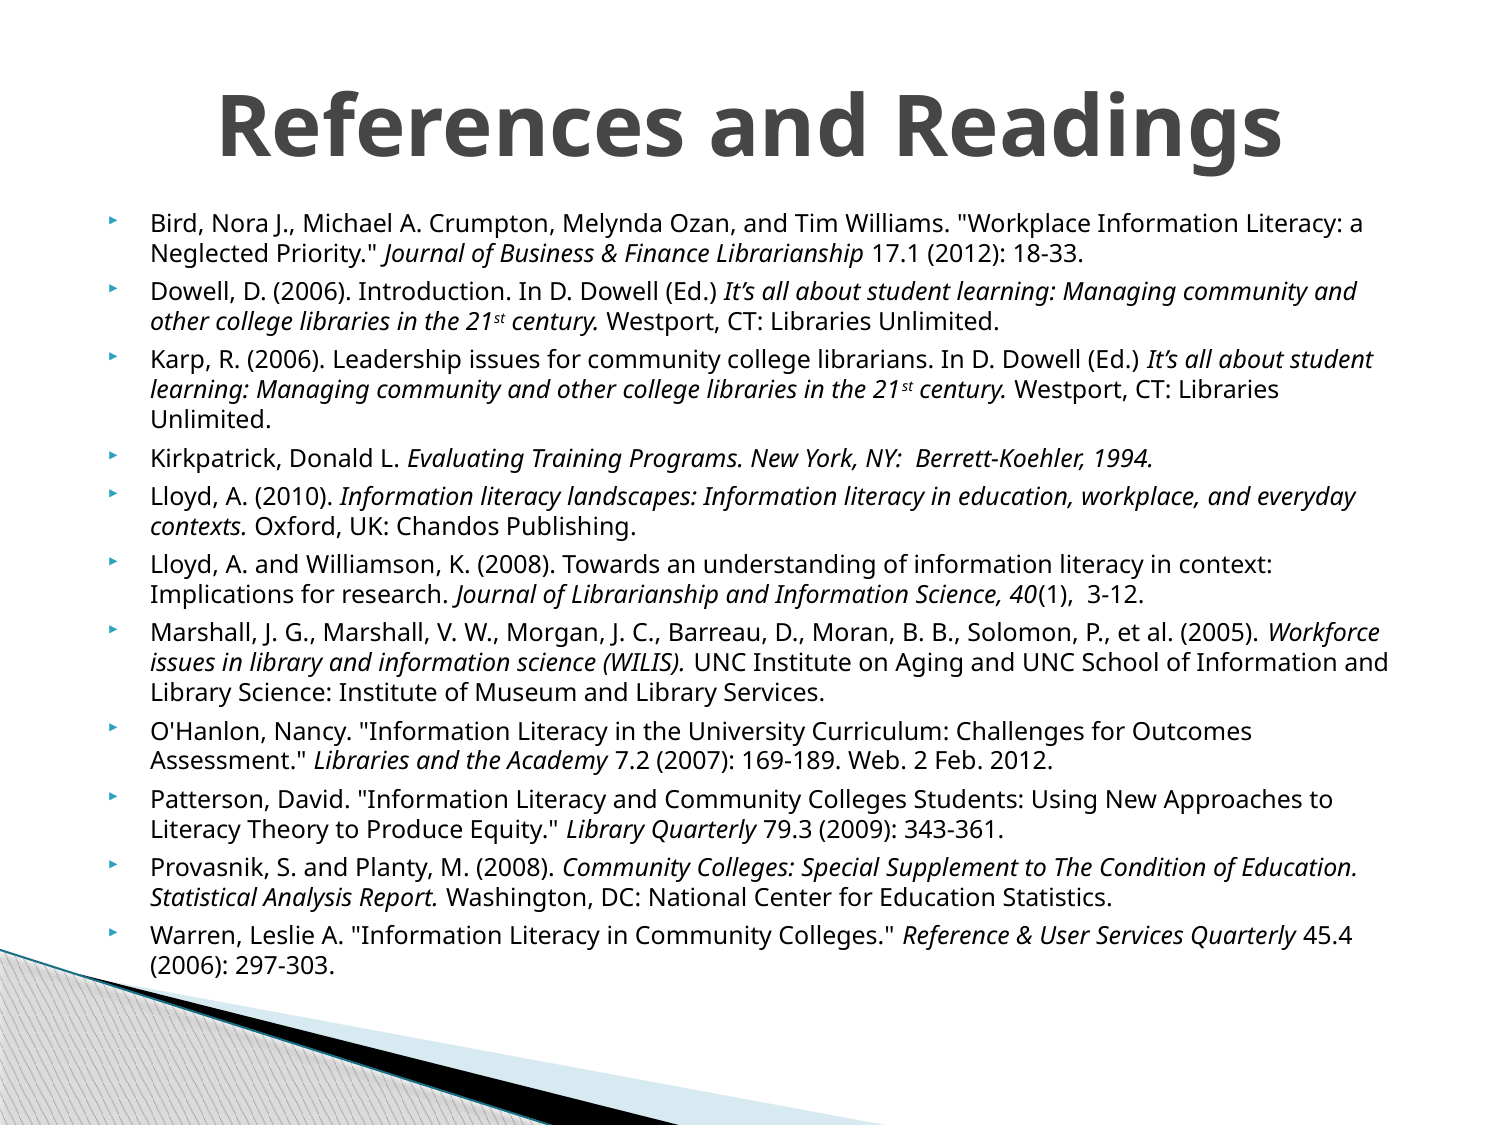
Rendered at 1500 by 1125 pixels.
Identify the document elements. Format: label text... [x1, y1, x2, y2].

title References and Readings [75, 45, 1425, 200]
list Bird, Nora J., Michael A. Crumpton, Melynda Ozan, and Tim Williams. "Workplace Information Literacy: a Neglected Priority." Journal of Business & Finance Librarianship 17.1 (2012): 18-33. Dowell, D. (2006). Introduction. In D. Dowell (Ed.) It’s all about student learning: Managing community and other college libraries in the 21st century. Westport, CT: Libraries Unlimited. Karp, R. (2006). Leadership issues for community college librarians. In D. Dowell (Ed.) It’s all about student learning: Managing community and other college libraries in the 21st century. Westport, CT: Libraries Unlimited. Kirkpatrick, Donald L. Evaluating Training Programs. New York, NY: Berrett-Koehler, 1994. Lloyd, A. (2010). Information literacy landscapes: Information literacy in education, workplace, and everyday contexts. Oxford, UK: Chandos Publishing. Lloyd, A. and Williamson, K. (2008). Towards an understanding of information literacy in context: Implications for research. Journal of Librarianship and Information Science, 40(1), 3-12. Marshall, J. G., Marshall, V. W., Morgan, J. C., Barreau, D., Moran, B. B., Solomon, P., et al. (2005). Workforce issues in library and information science (WILIS). UNC Institute on Aging and UNC School of Information and Library Science: Institute of Museum and Library Services. O'Hanlon, Nancy. "Information Literacy in the University Curriculum: Challenges for Outcomes Assessment." Libraries and the Academy 7.2 (2007): 169-189. Web. 2 Feb. 2012. Patterson, David. "Information Literacy and Community Colleges Students: Using New Approaches to Literacy Theory to Produce Equity." Library Quarterly 79.3 (2009): 343-361. Provasnik, S. and Planty, M. (2008). Community Colleges: Special Supplement to The Condition of Education. Statistical Analysis Report. Washington, DC: National Center for Education Statistics. Warren, Leslie A. "Information Literacy in Community Colleges." Reference & User Services Quarterly 45.4 (2006): 297-303. [75, 200, 1425, 988]
